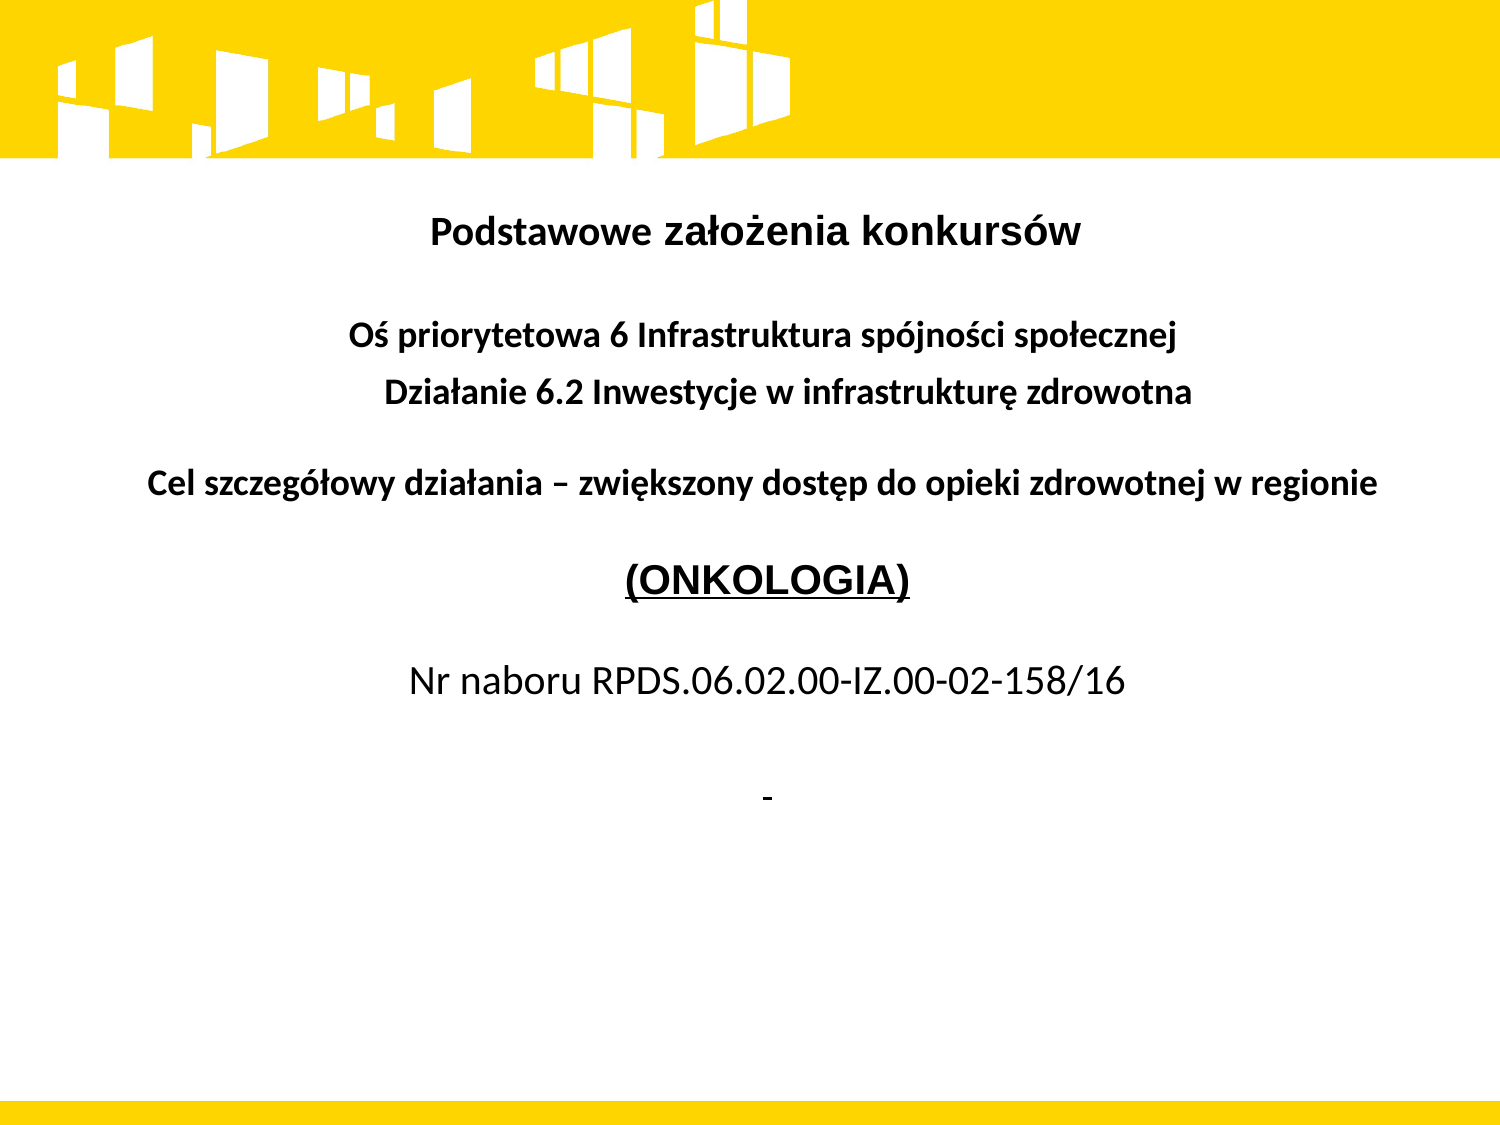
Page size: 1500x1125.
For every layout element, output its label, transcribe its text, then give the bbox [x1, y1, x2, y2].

picture [0, 0, 1500, 1125]
text_box [73, 163, 1397, 1002]
text_box Podstawowe założenia konkursów [88, 196, 1424, 302]
text_box Oś priorytetowa 6 Infrastruktura spójności społecznej Działanie 6.2 Inwestycje w infrastrukturę zdrowotna Cel szczegółowy działania – zwiększony dostęp do opieki zdrowotnej w regionie (ONKOLOGIA) Nr naboru RPDS.06.02.00-IZ.00-02-158/16 [76, 302, 1459, 810]
